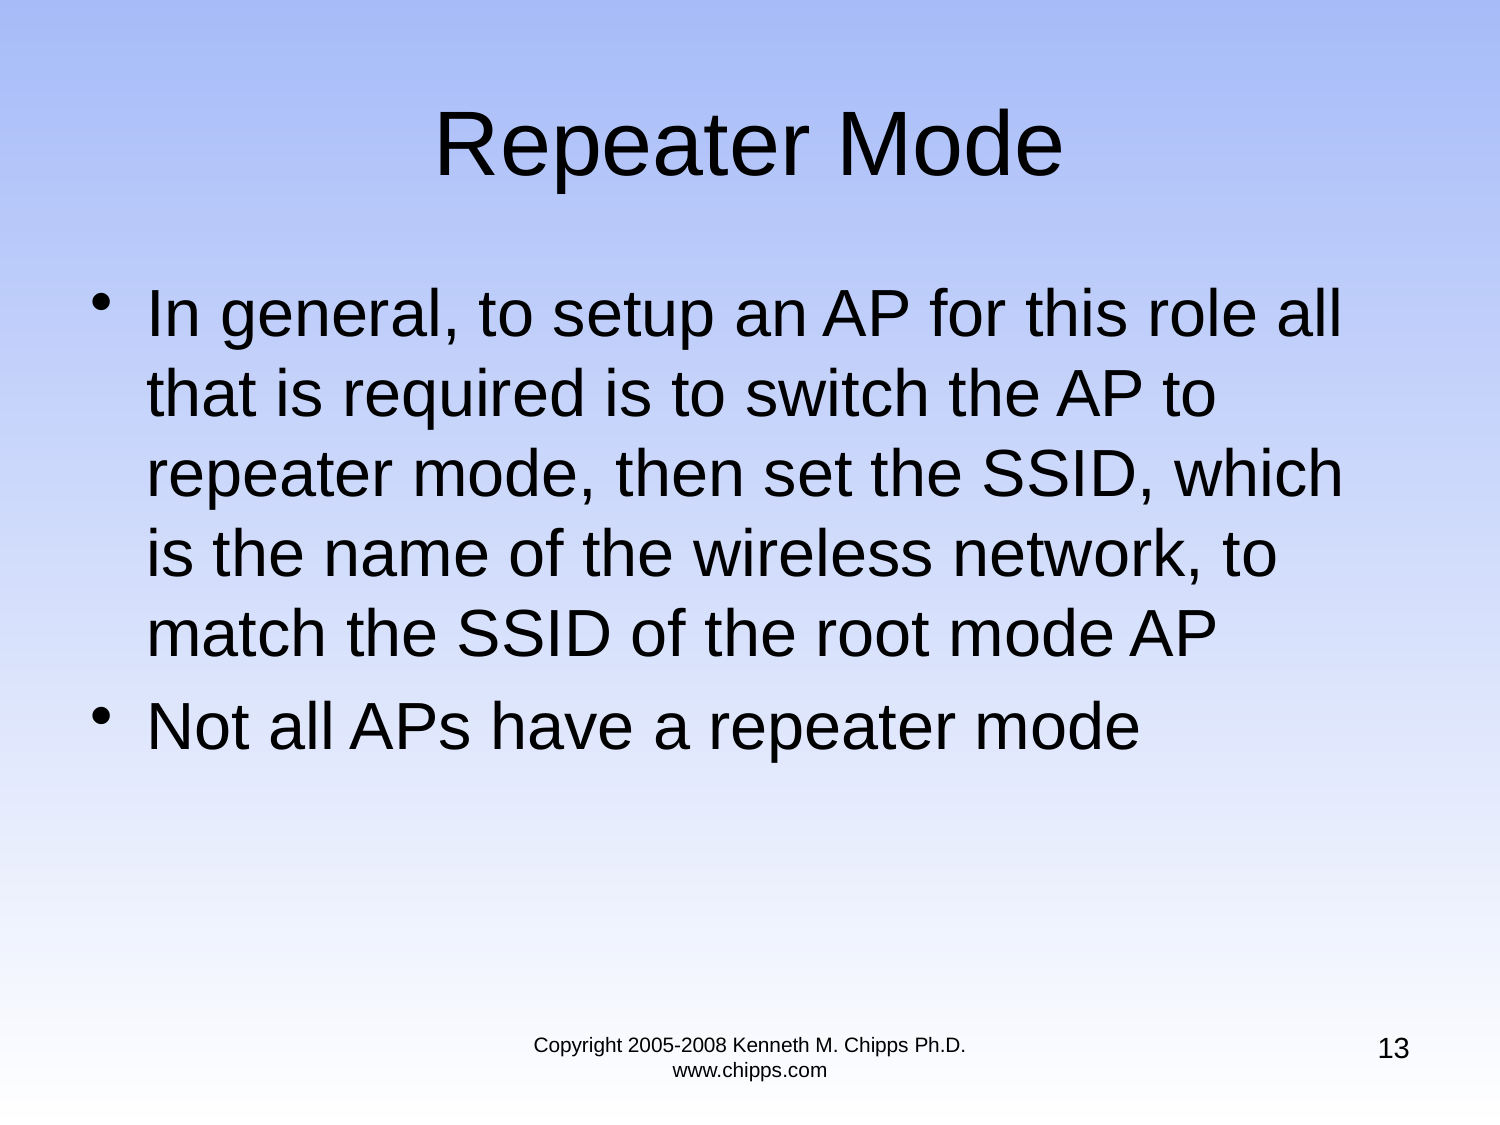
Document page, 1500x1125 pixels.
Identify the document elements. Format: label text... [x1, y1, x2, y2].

title Repeater Mode [75, 45, 1425, 233]
footer Copyright 2005-2008 Kenneth M. Chipps Ph.D. www.chipps.com [449, 1024, 1051, 1103]
slide_number 13 [1074, 1021, 1426, 1101]
list In general, to setup an AP for this role all that is required is to switch the AP to repeater mode, then set the SSID, which is the name of the wireless network, to match the SSID of the root mode AP Not all APs have a repeater mode [75, 262, 1425, 1005]
